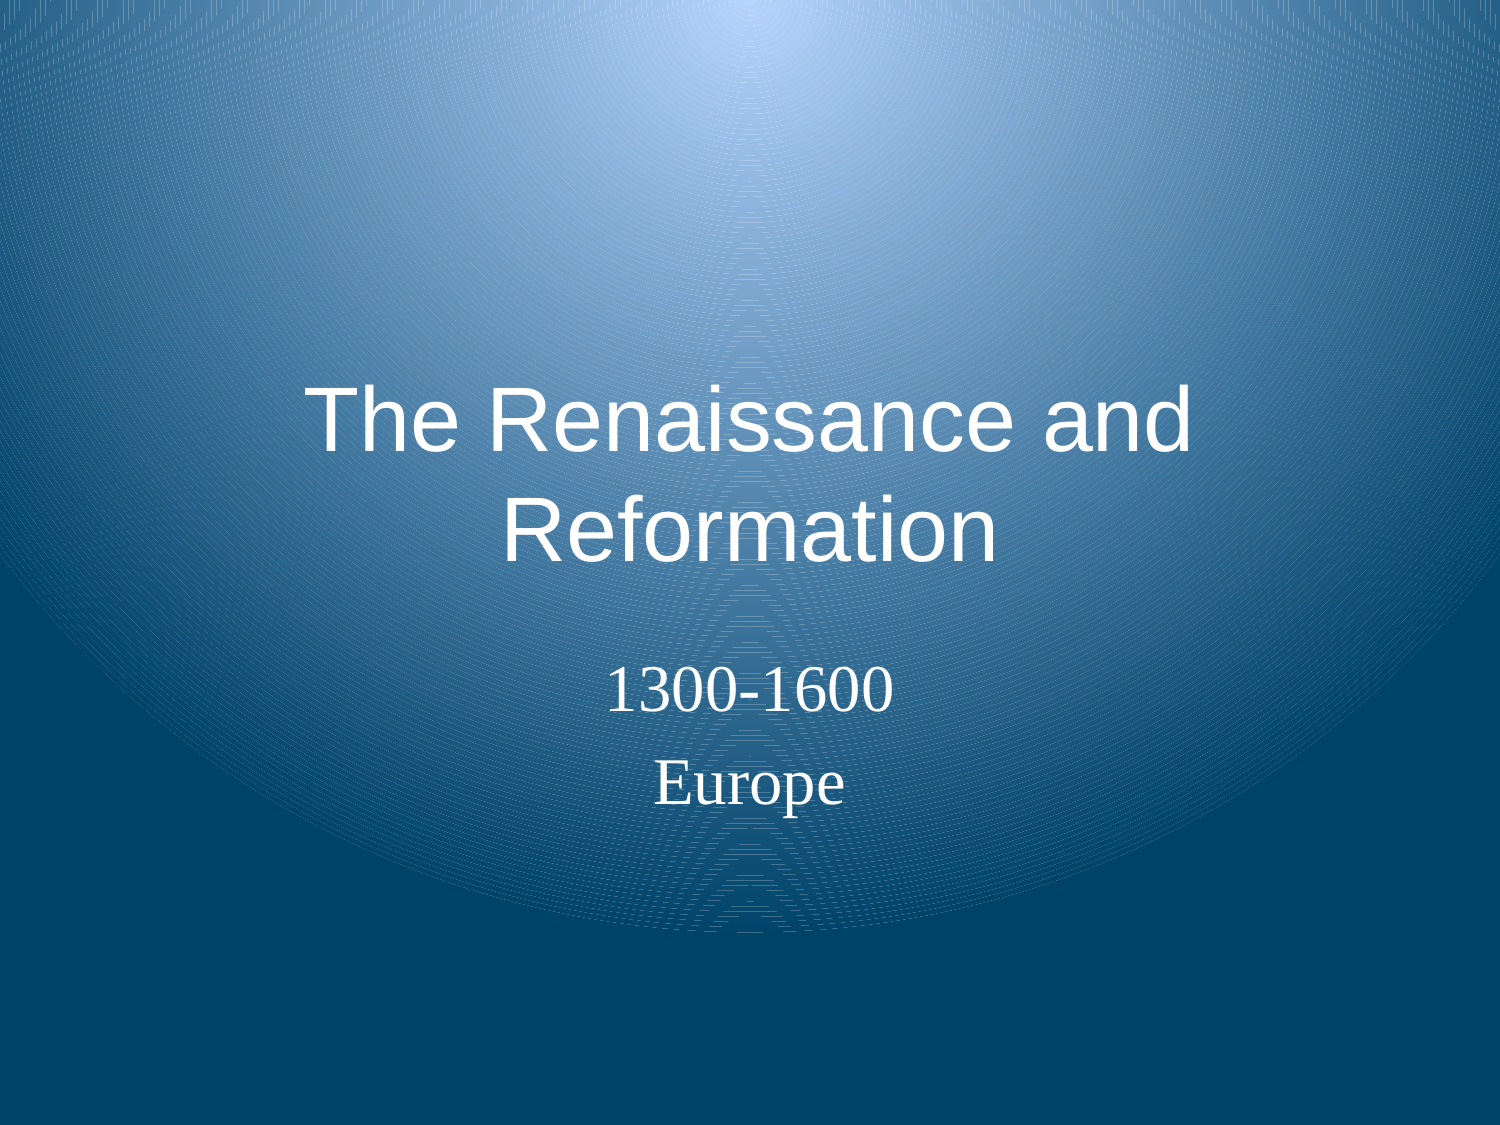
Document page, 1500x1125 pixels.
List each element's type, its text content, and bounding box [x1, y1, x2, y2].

subtitle 1300-1600 Europe [225, 637, 1275, 925]
title The Renaissance and Reformation [112, 349, 1388, 591]
